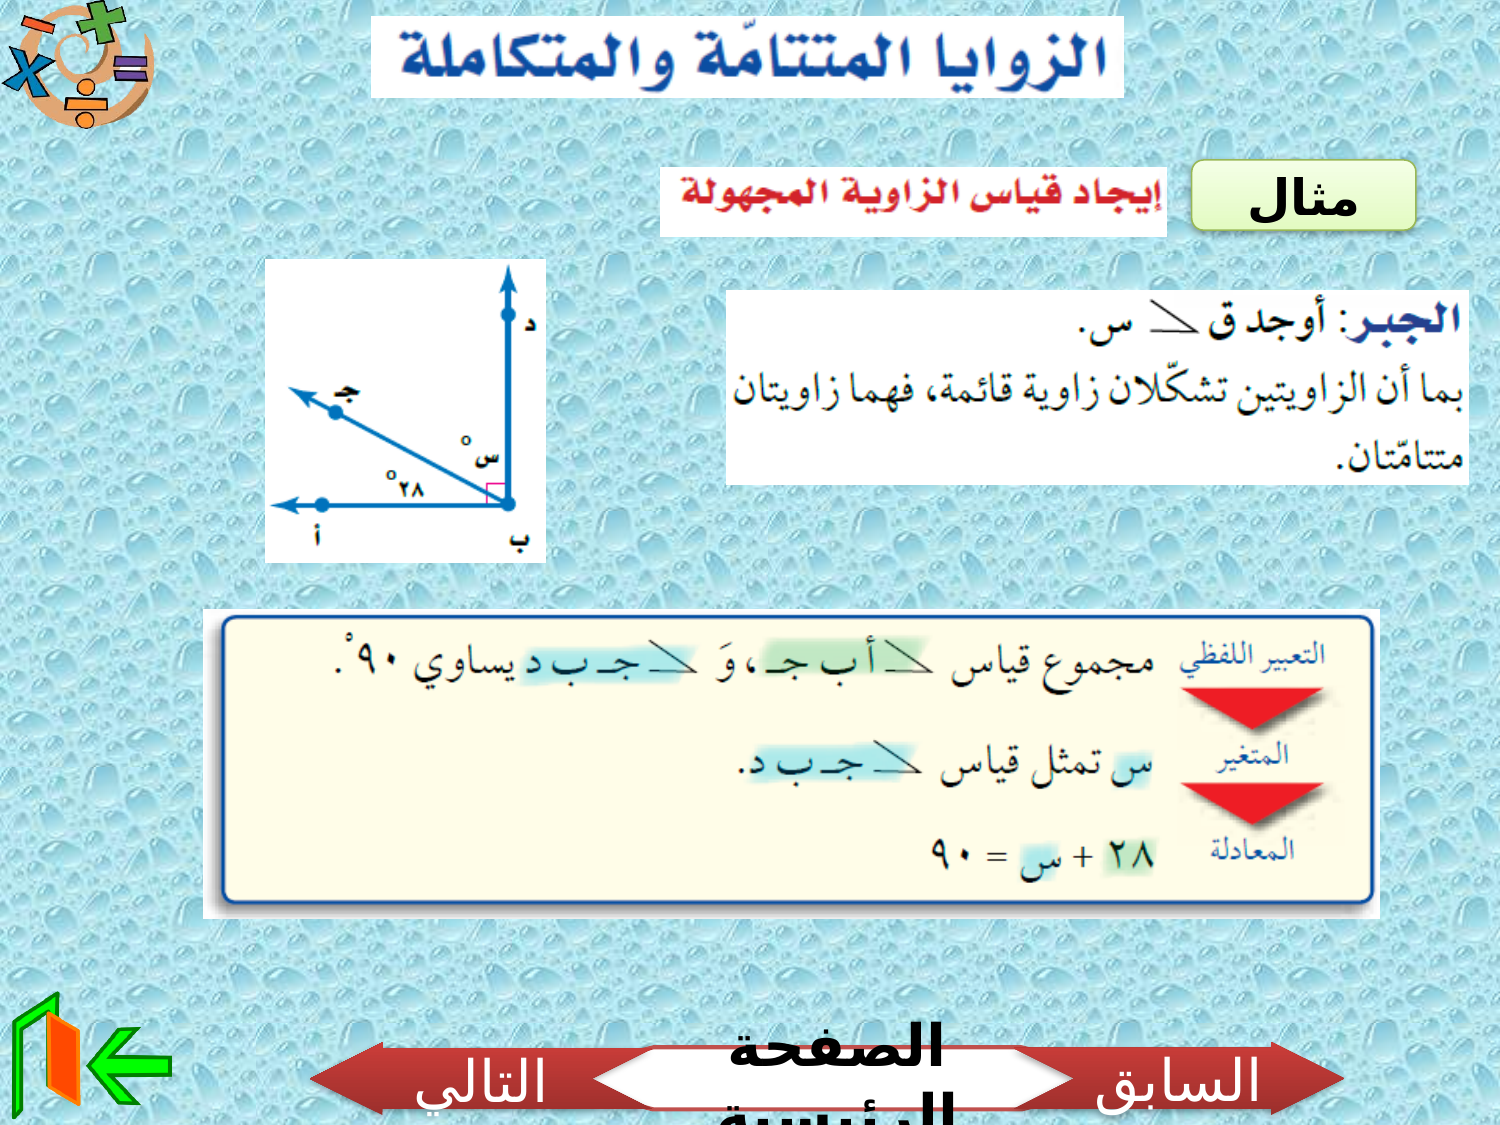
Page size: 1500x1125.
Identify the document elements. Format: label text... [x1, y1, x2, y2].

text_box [309, 1041, 1345, 1116]
picture [933, 1116, 943, 1125]
picture [828, 1116, 923, 1125]
text_box مثال [1190, 159, 1417, 231]
picture [0, 0, 1500, 1125]
picture [745, 1116, 817, 1125]
